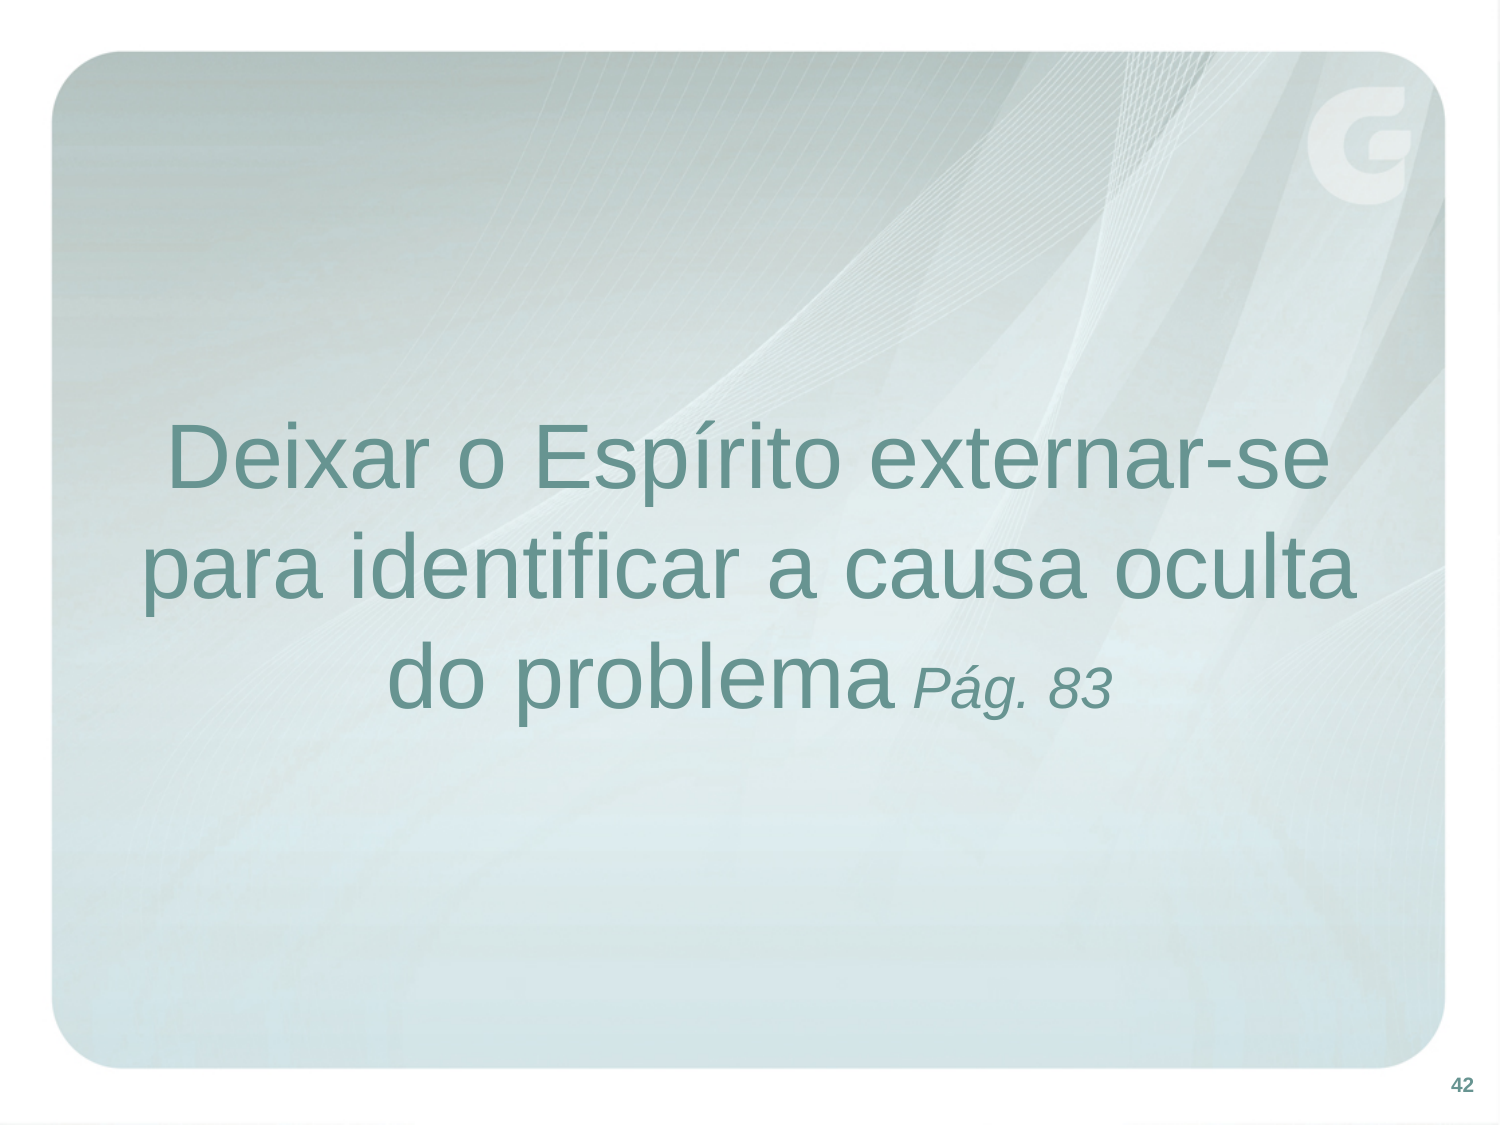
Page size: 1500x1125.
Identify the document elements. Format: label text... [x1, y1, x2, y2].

title Deixar o Espírito externar-se para identificar a causa oculta do problema Pág. 83 [84, 194, 1416, 930]
text_box 42 [1132, 1063, 1483, 1103]
picture [0, 0, 1500, 1125]
